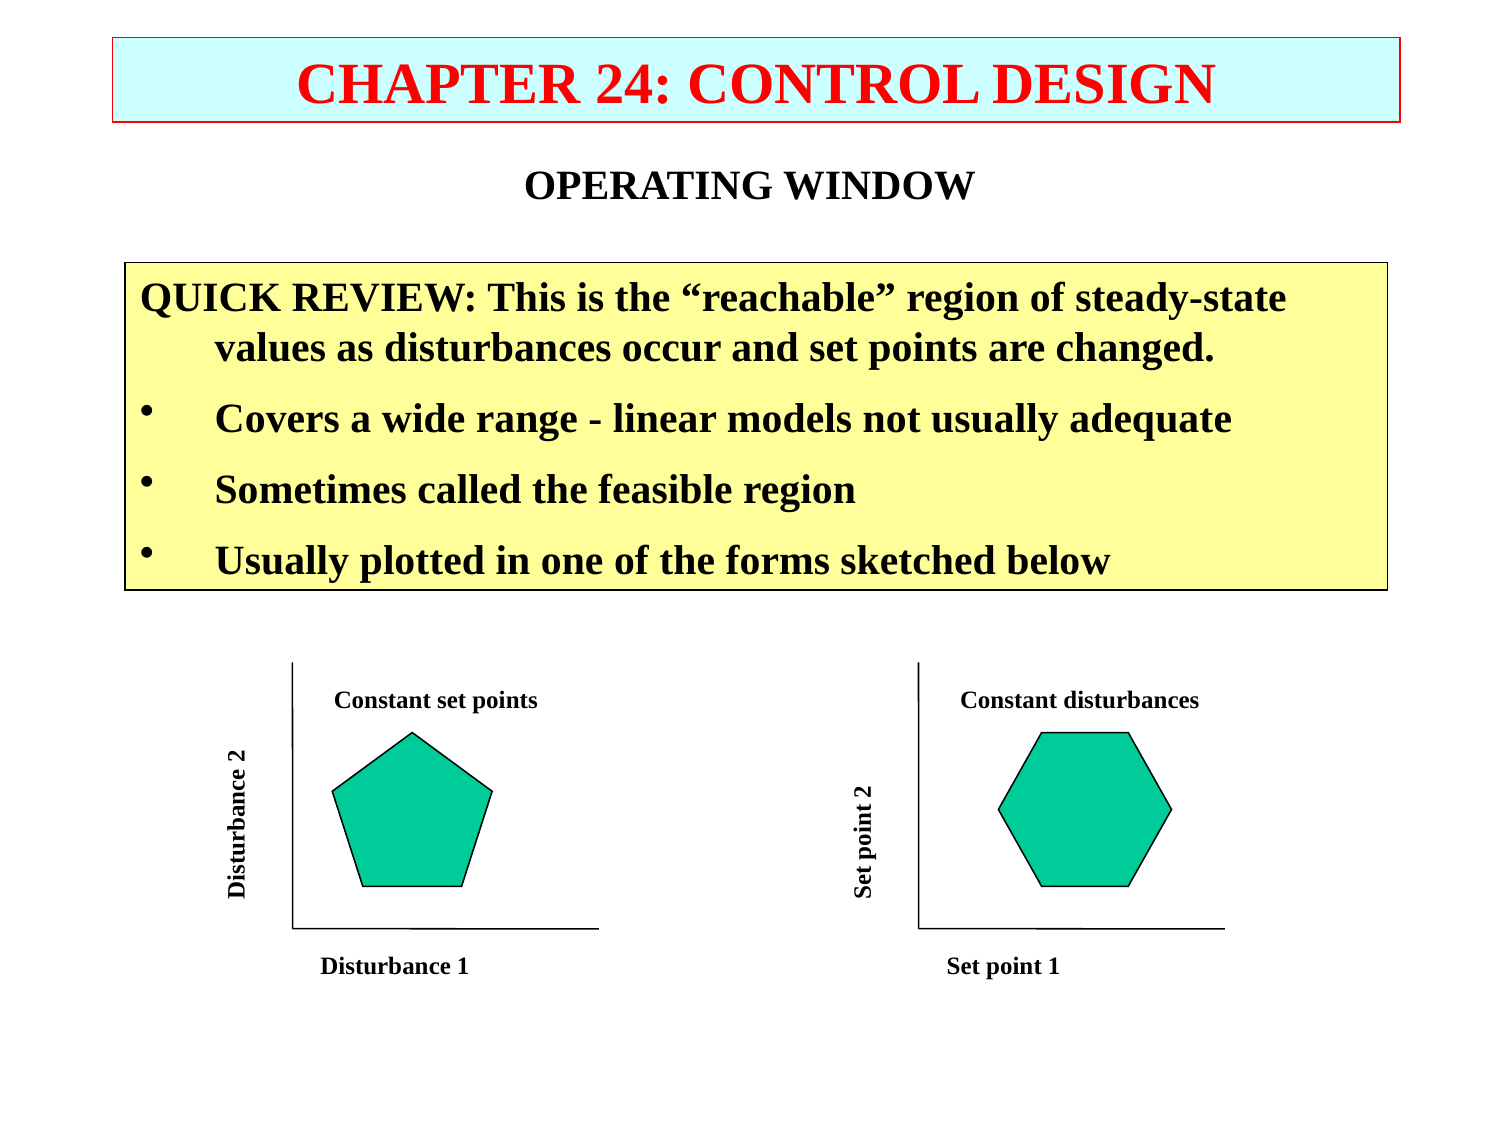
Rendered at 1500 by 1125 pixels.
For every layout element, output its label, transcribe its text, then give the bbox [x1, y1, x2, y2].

text_box Set point 1 [931, 942, 1159, 988]
text_box CHAPTER 24: CONTROL DESIGN [112, 37, 1400, 123]
text_box Constant disturbances [945, 676, 1225, 722]
text_box [332, 732, 493, 887]
text_box Disturbance 1 [305, 942, 533, 988]
text_box OPERATING WINDOW [112, 149, 1388, 215]
text_box Constant set points [319, 676, 575, 722]
text_box [998, 732, 1172, 887]
text_box Disturbance 2 [212, 676, 257, 915]
text_box Set point 2 [838, 676, 884, 915]
text_box QUICK REVIEW: This is the “reachable” region of steady-state values as disturbances occur and set points are changed. Covers a wide range - linear models not usually adequate Sometimes called the feasible region Usually plotted in one of the forms sketched below [124, 262, 1388, 590]
